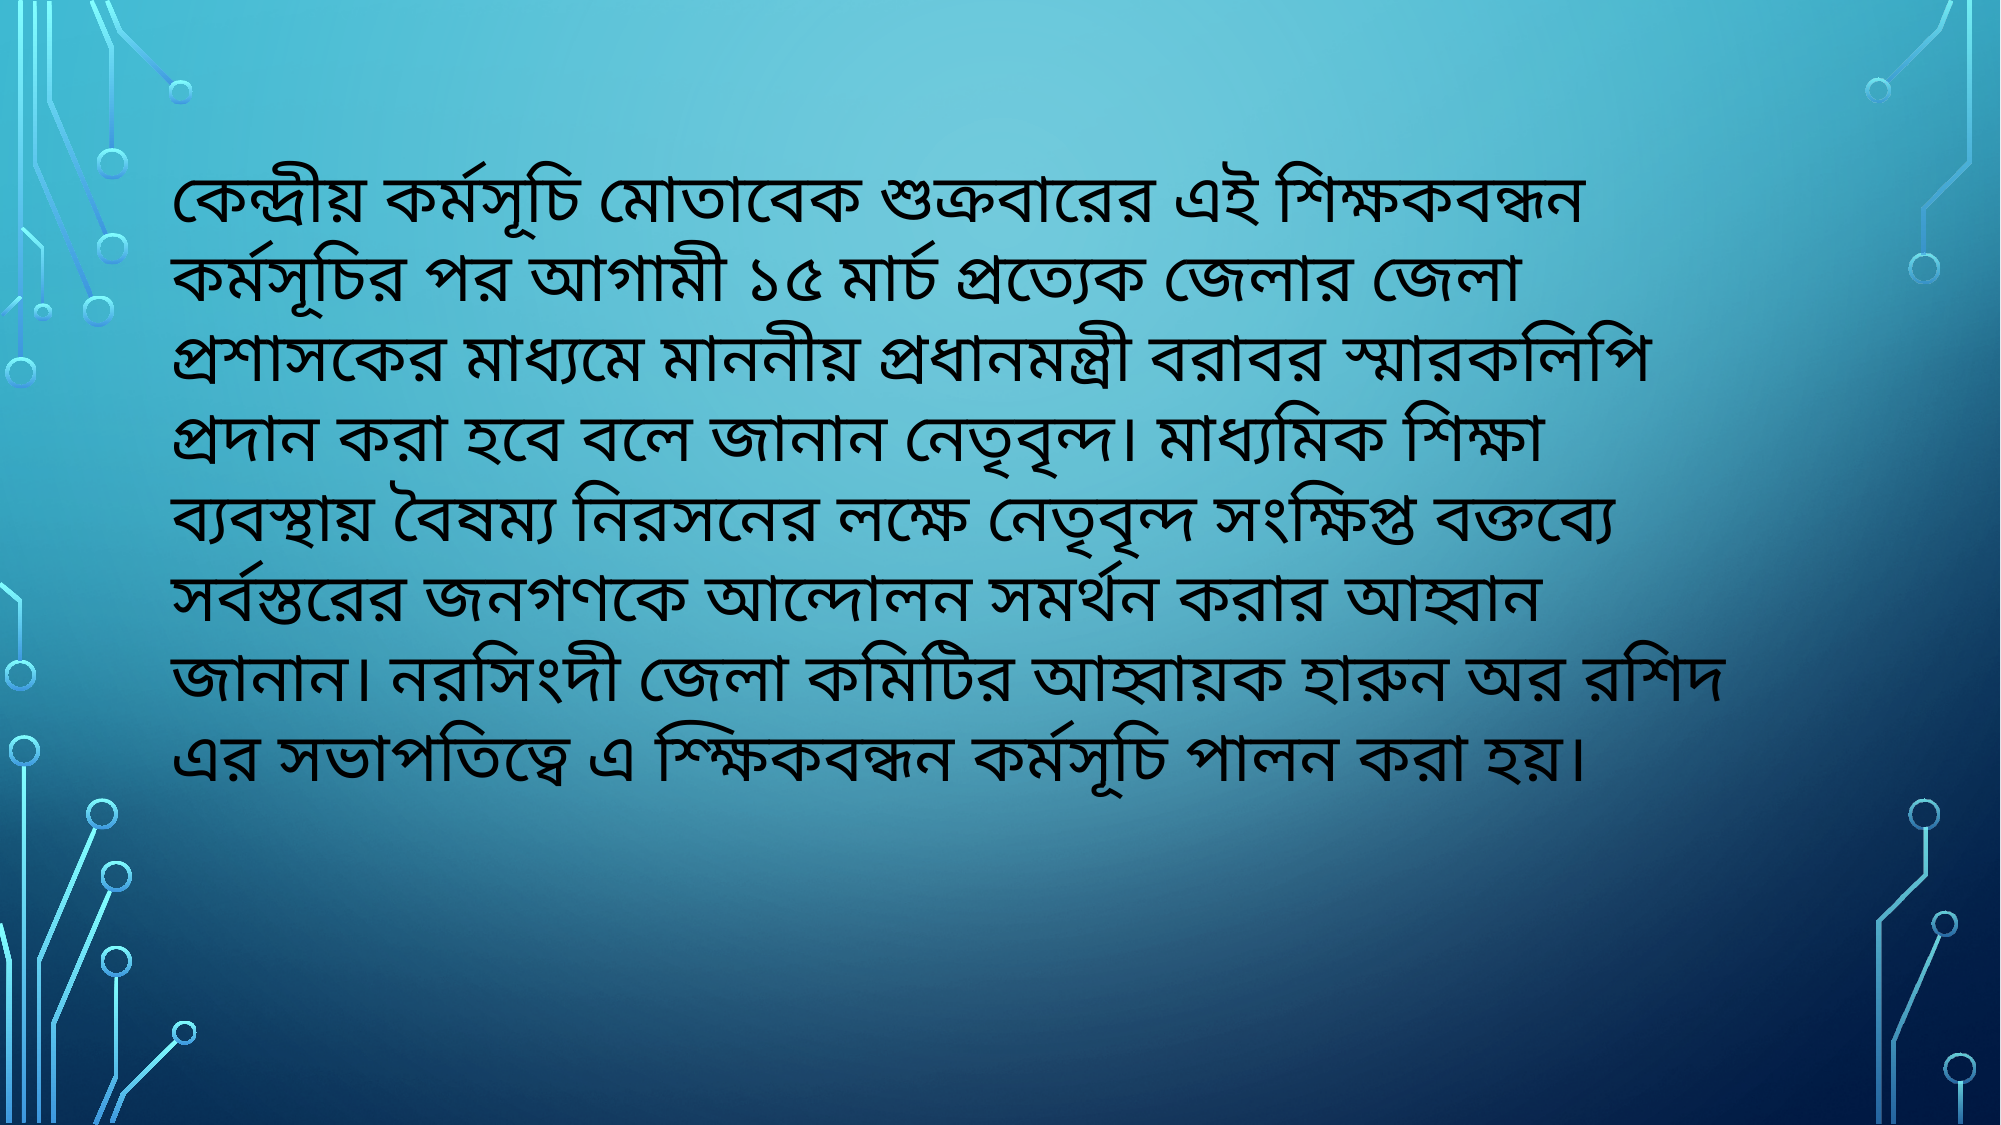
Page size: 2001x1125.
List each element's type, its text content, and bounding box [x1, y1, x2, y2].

text_box কেন্দ্রীয় কর্মসূচি মোতাবেক শুক্রবারের এই শিক্ষকবন্ধন কর্মসূচির পর আগামী ১৫ মার্চ প্রত্যেক জেলার জেলা প্রশাসকের মাধ্যমে মাননীয় প্রধানমন্ত্রী বরাবর স্মারকলিপি প্রদান করা হবে বলে জানান নেতৃবৃন্দ। মাধ্যমিক শিক্ষা ব্যবস্থায় বৈষম্য নিরসনের লক্ষে নেতৃবৃন্দ সংক্ষিপ্ত বক্তব্যে সর্বস্তরের জনগণকে আন্দোলন সমর্থন করার আহ্বান জানান। নরসিংদী জেলা কমিটির আহ্বায়ক হারুন অর রশিদ এর সভাপতিত্বে এ শ্ক্ষিকবন্ধন কর্মসূচি পালন করা হয়। [156, 147, 1760, 803]
